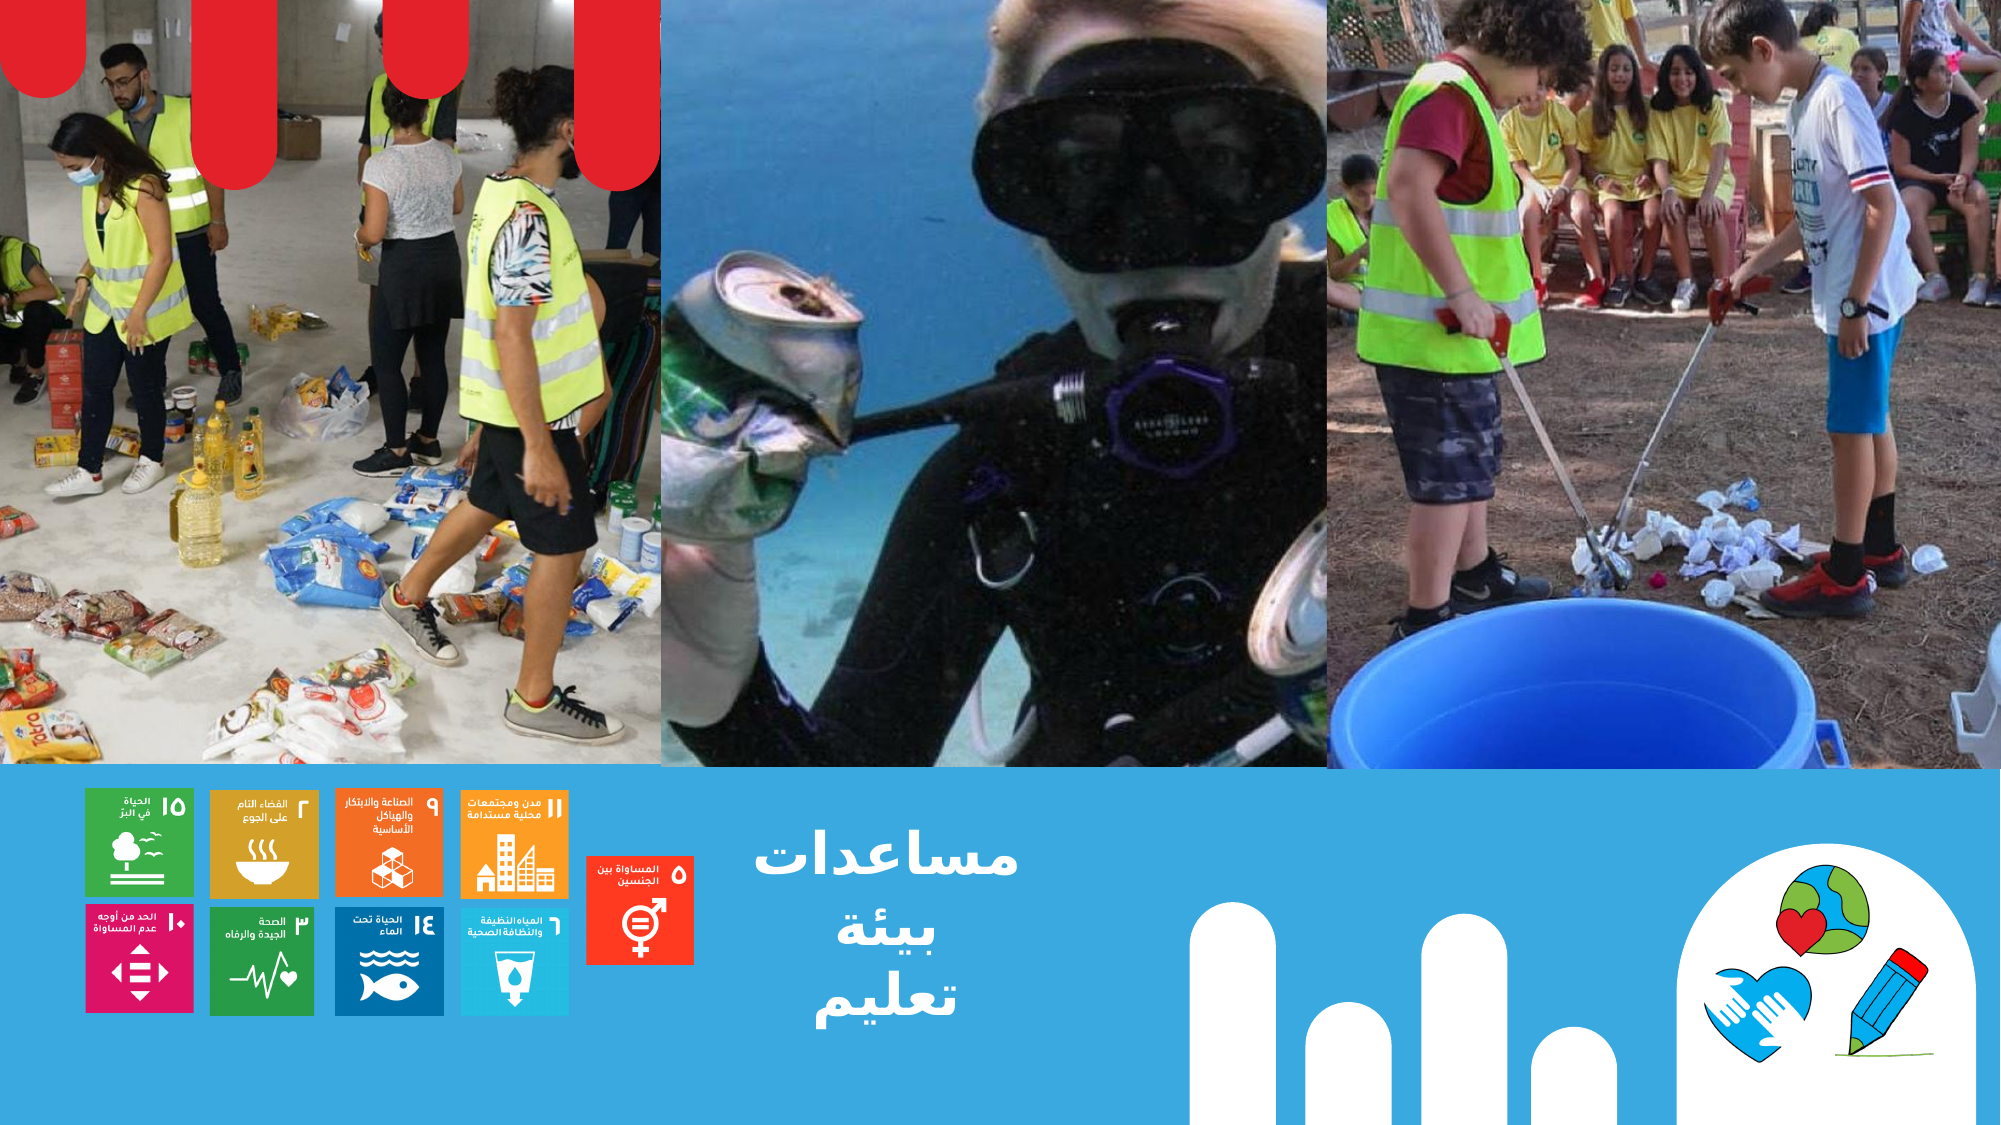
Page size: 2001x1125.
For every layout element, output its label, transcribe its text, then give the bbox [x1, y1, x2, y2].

text_box [1420, 912, 1509, 1125]
picture [360, 959, 418, 966]
text_box [1675, 854, 1978, 1125]
text_box [1786, 842, 1867, 848]
picture [0, 0, 2001, 769]
picture [85, 788, 194, 897]
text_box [210, 788, 569, 899]
picture [1675, 848, 1956, 1098]
picture [586, 856, 694, 965]
picture [360, 950, 419, 957]
picture [85, 904, 194, 1013]
picture [423, 915, 433, 934]
picture [461, 908, 569, 1016]
text_box [1188, 901, 1277, 1125]
text_box مساعدات بيئة تعليم [670, 815, 1104, 1028]
picture [361, 974, 418, 1000]
picture [209, 907, 315, 1016]
text_box [1304, 1000, 1393, 1125]
text_box [1530, 1025, 1619, 1125]
